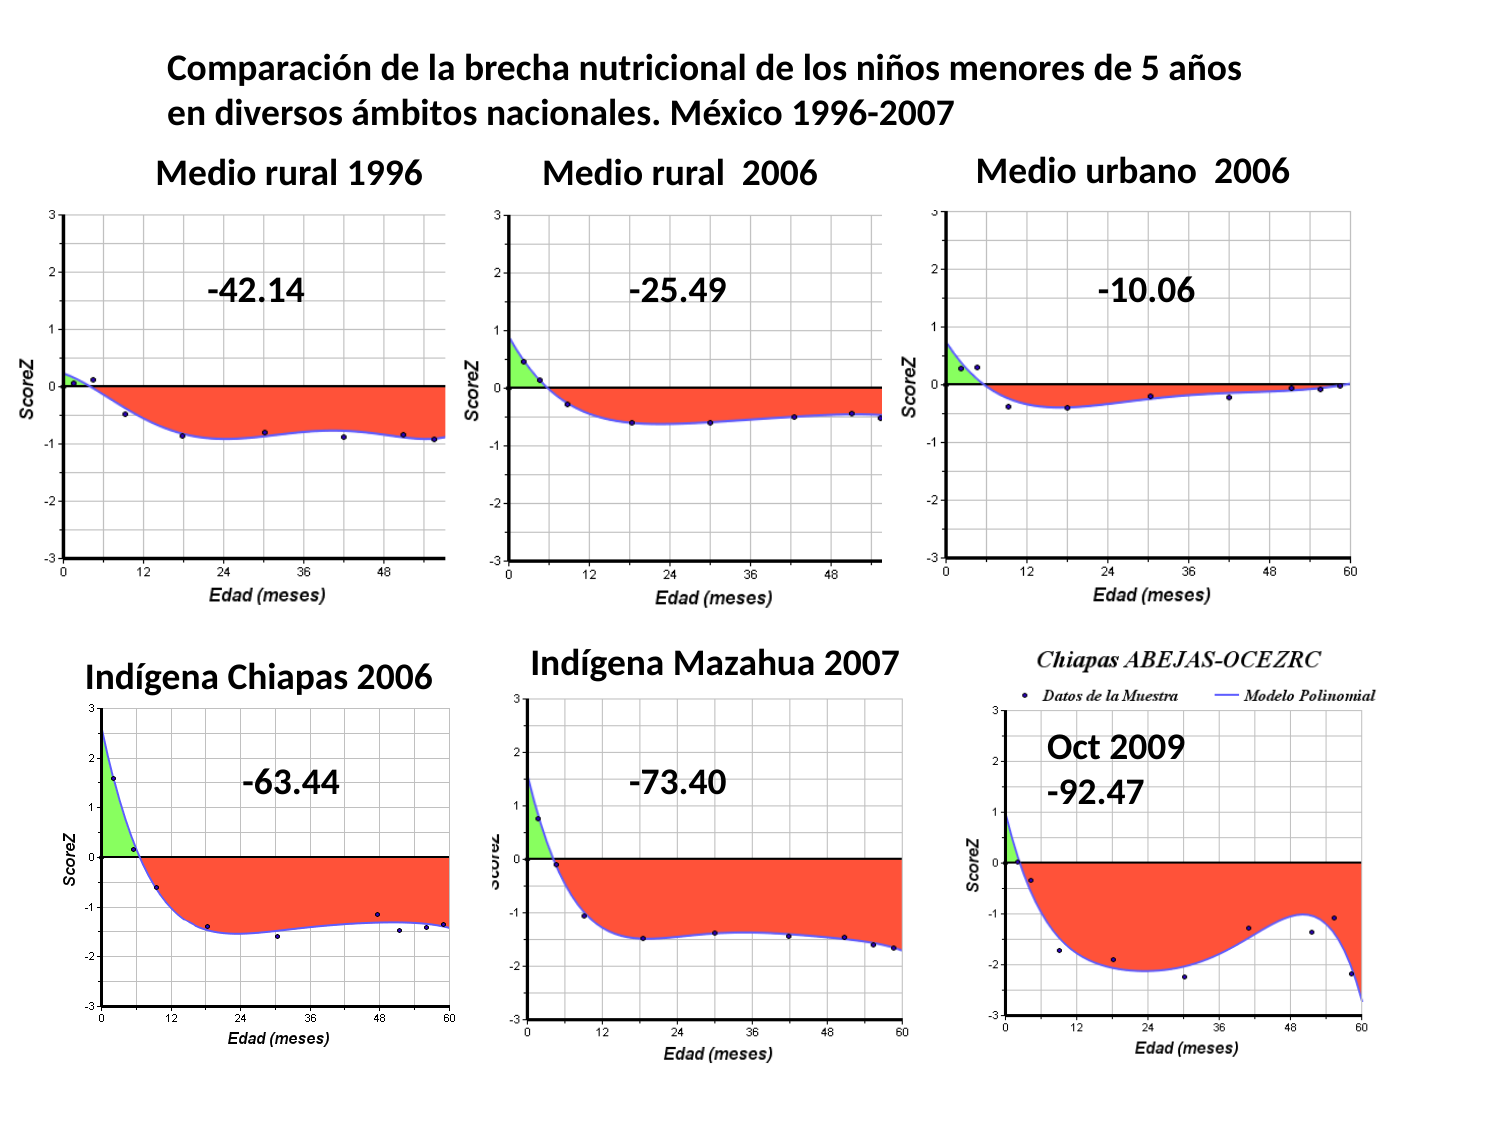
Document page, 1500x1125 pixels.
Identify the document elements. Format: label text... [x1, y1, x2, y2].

text_box Medio rural 1996 [140, 140, 469, 201]
text_box Indígena Mazahua 2007 [515, 630, 1020, 689]
text_box Indígena Chiapas 2006 [70, 644, 515, 701]
text_box Comparación de la brecha nutricional de los niños menores de 5 años en diversos ámbitos nacionales. México 1996-2007 [152, 35, 1278, 140]
picture [46, 644, 1407, 1079]
text_box Medio rural 2006 [527, 140, 891, 201]
picture [0, 210, 1402, 624]
text_box Medio urbano 2006 [960, 138, 1348, 199]
